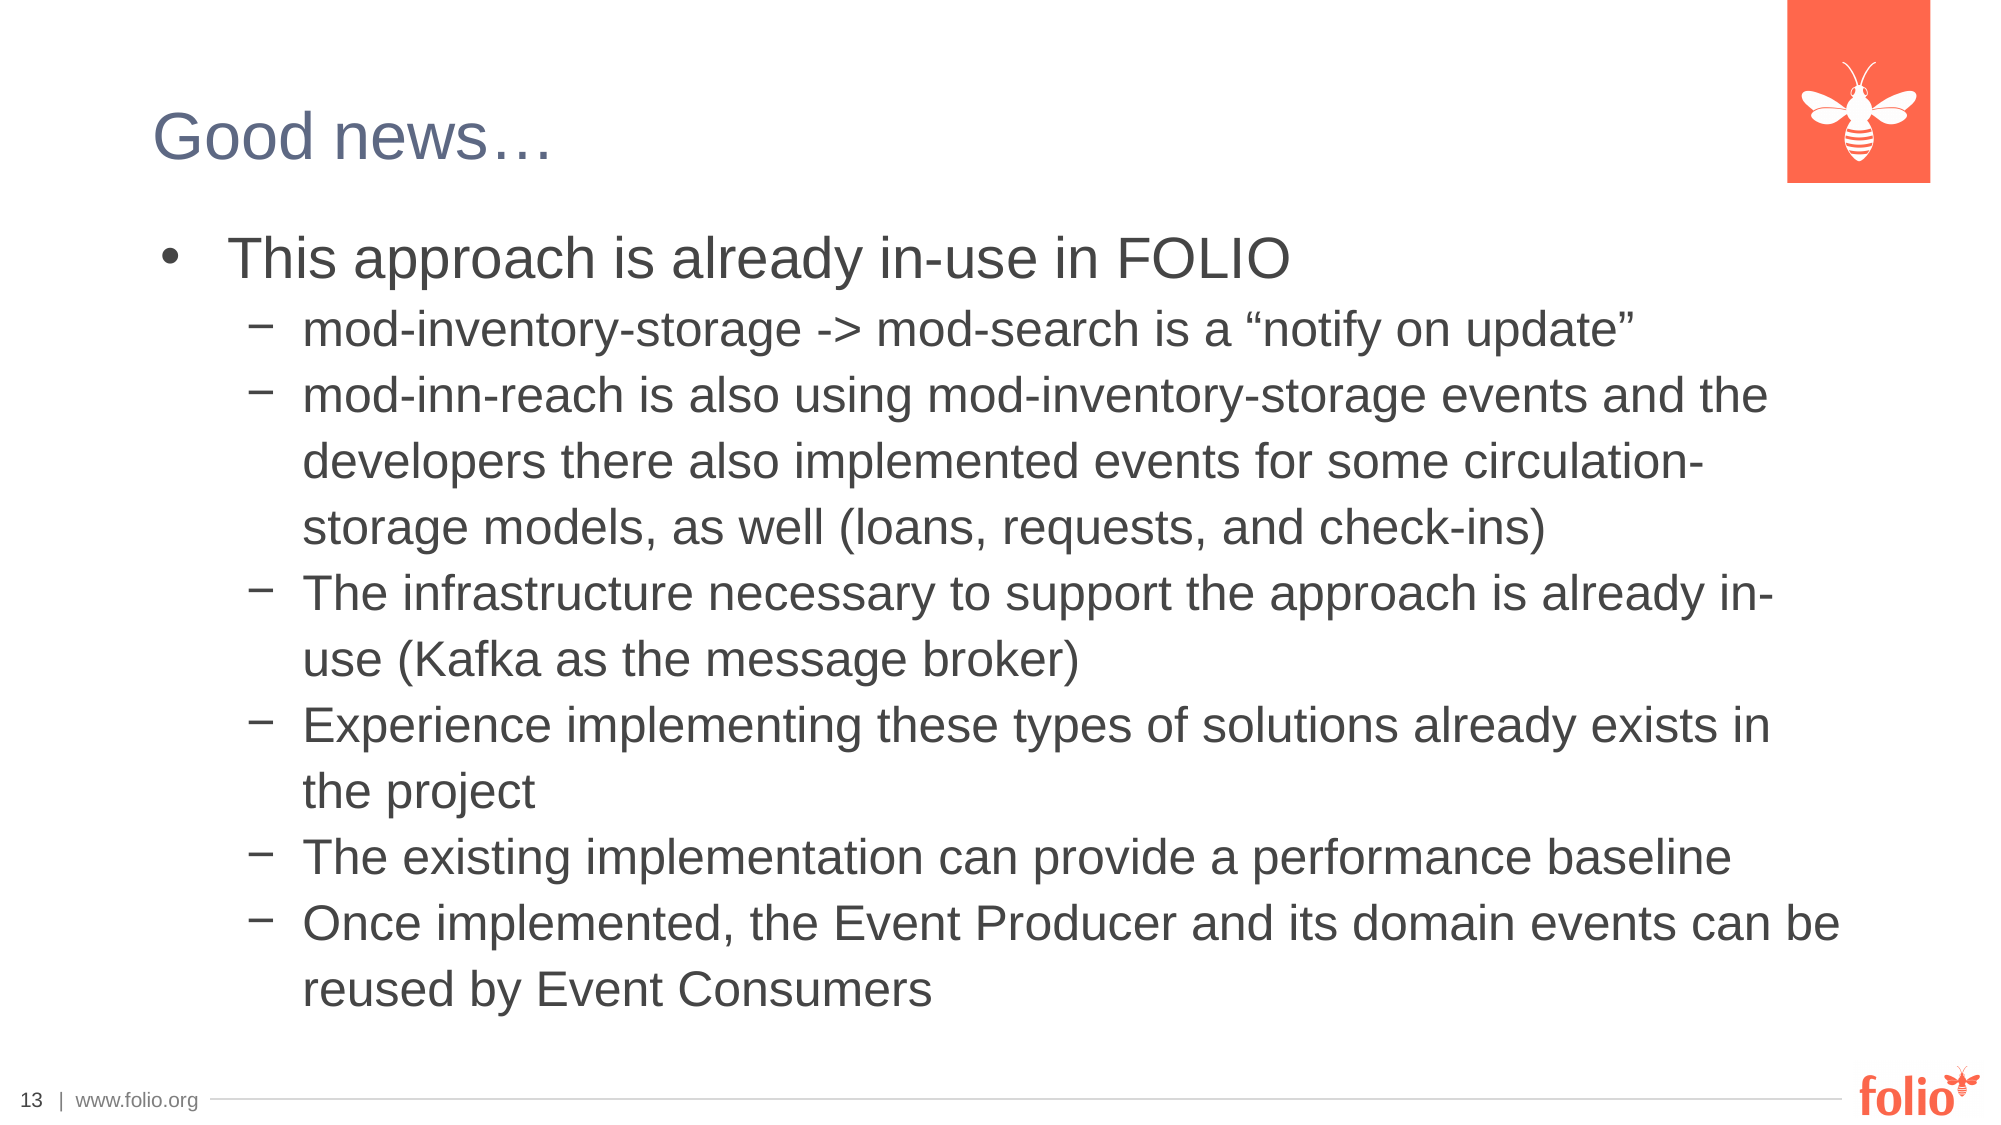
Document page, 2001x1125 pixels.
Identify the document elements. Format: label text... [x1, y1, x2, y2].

picture [1853, 1060, 1984, 1118]
picture [1800, 60, 1918, 163]
title Good news… [137, 77, 1863, 206]
list This approach is already in-use in FOLIO mod-inventory-storage -> mod-search is a “notify on update” mod-inn-reach is also using mod-inventory-storage events and the developers there also implemented events for some circulation-storage models, as well (loans, requests, and check-ins) The infrastructure necessary to support the approach is already in-use (Kafka as the message broker) Experience implementing these types of solutions already exists in the project The existing implementation can provide a performance baseline Once implemented, the Event Producer and its domain events can be reused by Event Consumers [137, 206, 1863, 1034]
